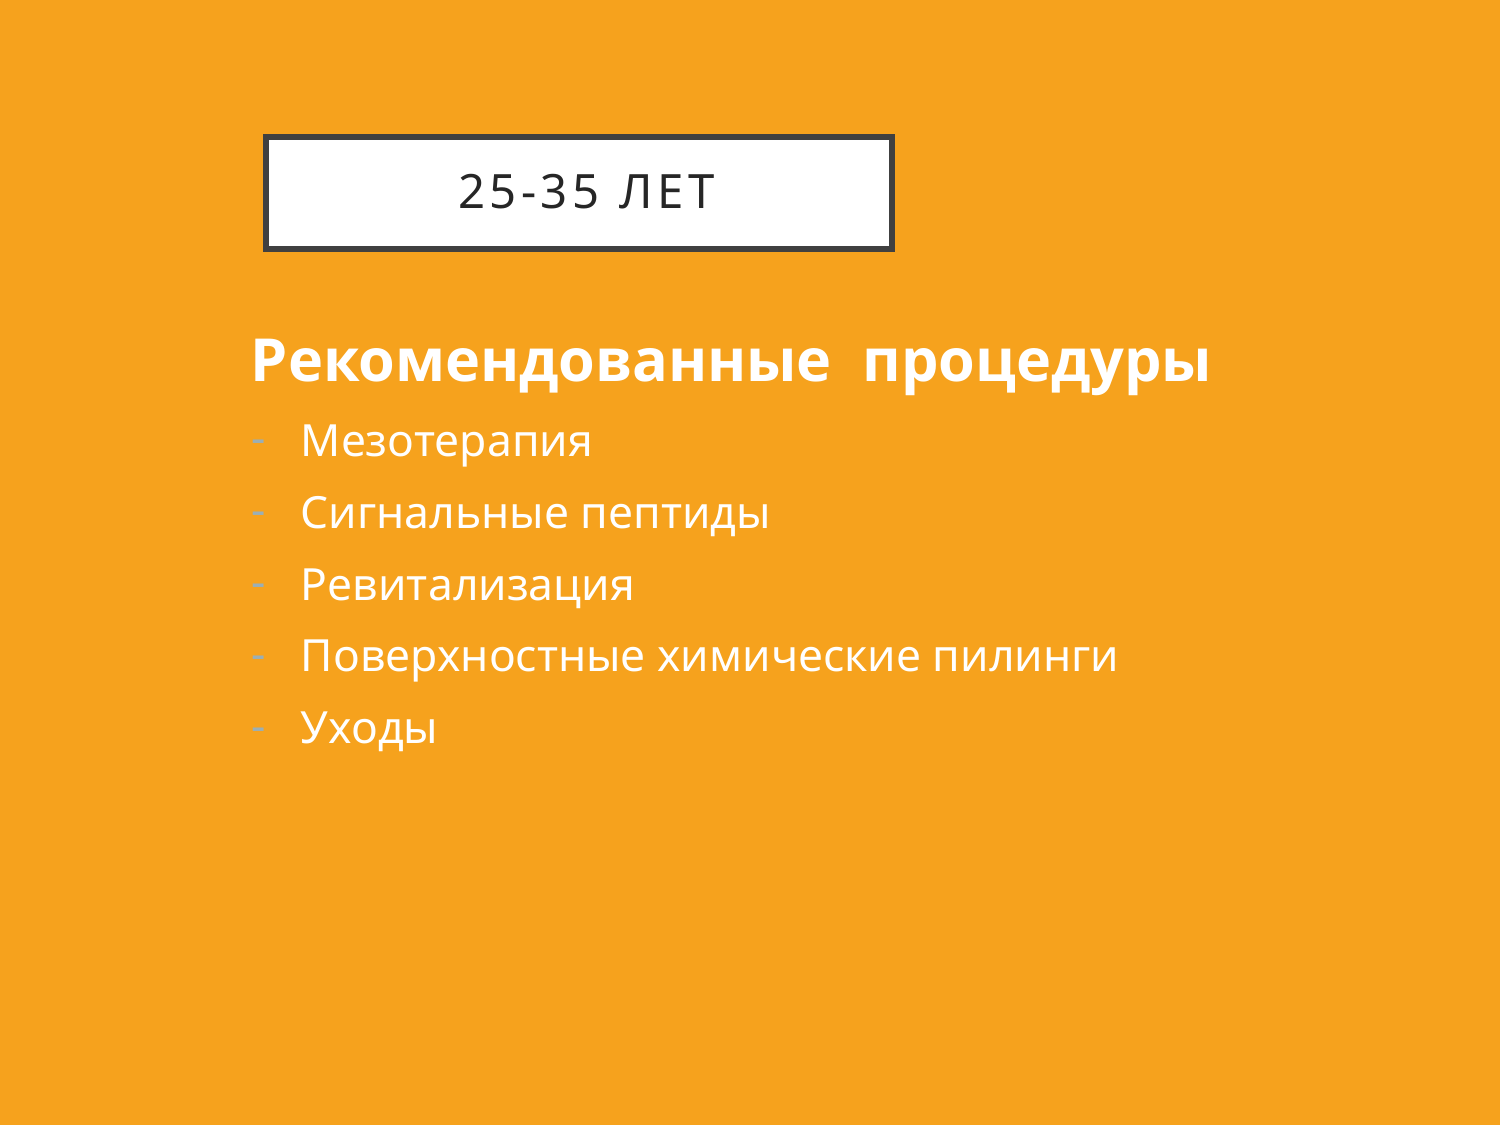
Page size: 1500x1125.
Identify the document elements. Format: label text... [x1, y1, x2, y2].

title 25-35 лет [263, 134, 895, 252]
list Рекомендованные процедуры Мезотерапия Сигнальные пептиды Ревитализация Поверхностные химические пилинги Уходы [230, 314, 1234, 811]
